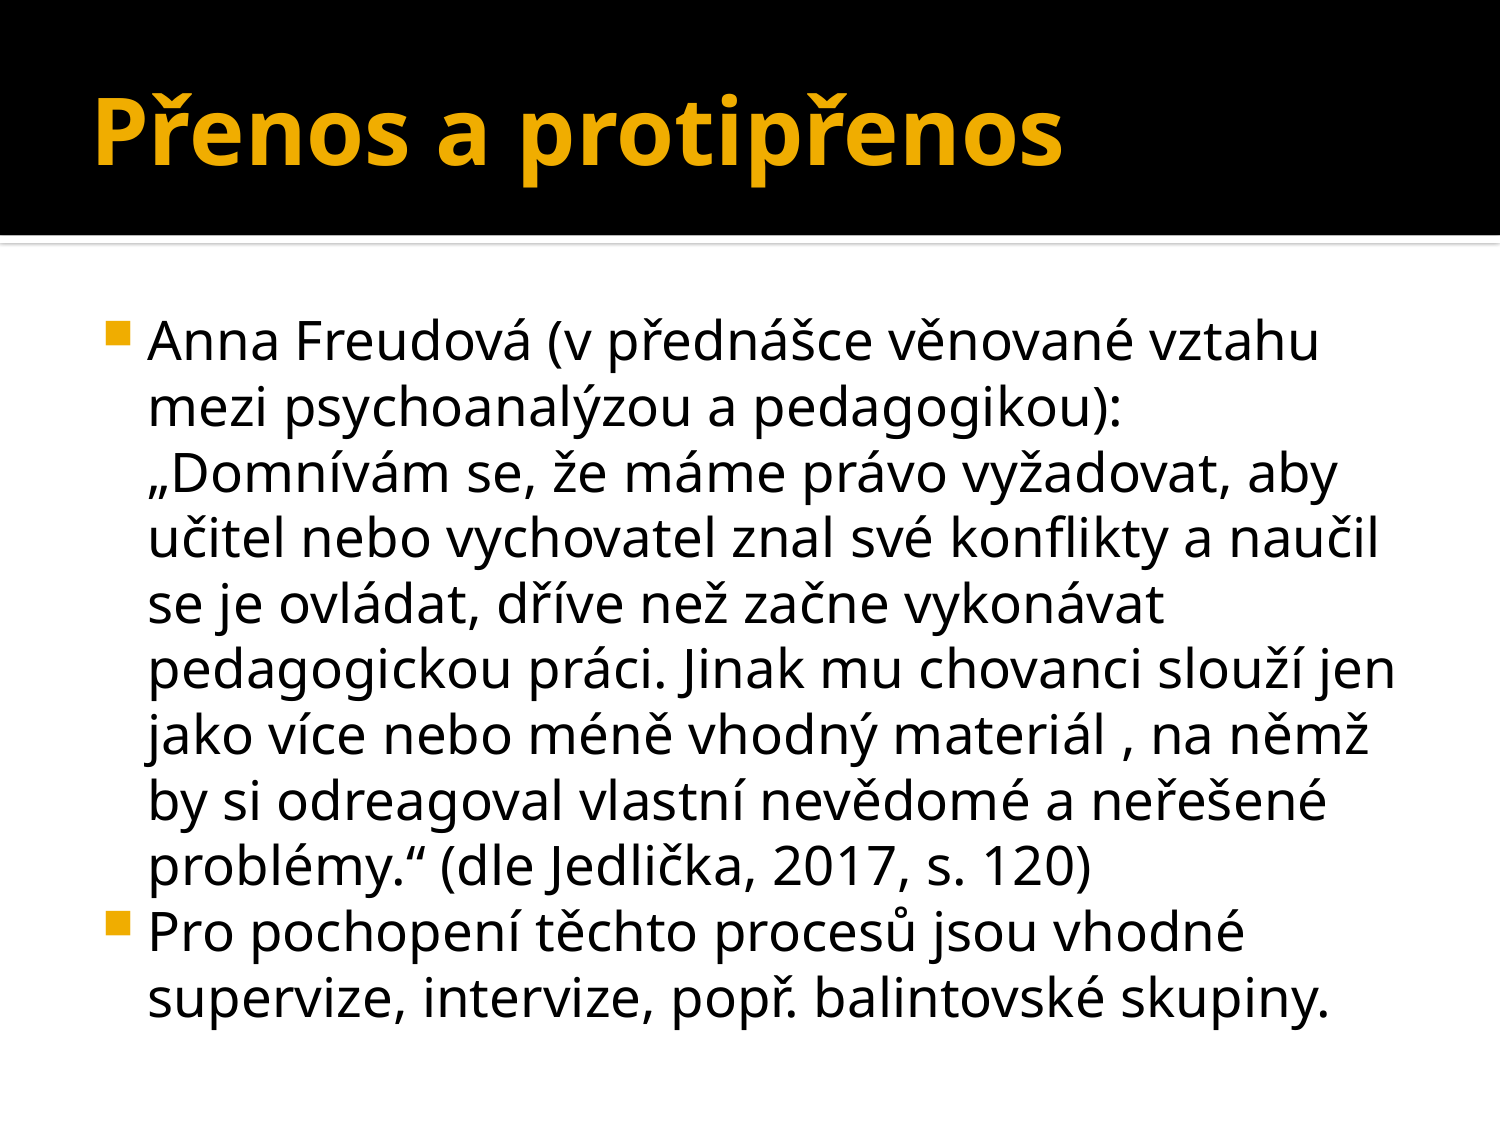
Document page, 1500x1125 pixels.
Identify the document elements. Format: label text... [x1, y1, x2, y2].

title Přenos a protipřenos [75, 25, 1425, 231]
list Anna Freudová (v přednášce věnované vztahu mezi psychoanalýzou a pedagogikou): „Domnívám se, že máme právo vyžadovat, aby učitel nebo vychovatel znal své konflikty a naučil se je ovládat, dříve než začne vykonávat pedagogickou práci. Jinak mu chovanci slouží jen jako více nebo méně vhodný materiál , na němž by si odreagoval vlastní nevědomé a neřešené problémy.“ (dle Jedlička, 2017, s. 120) Pro pochopení těchto procesů jsou vhodné supervize, intervize, popř. balintovské skupiny. [75, 291, 1425, 1050]
